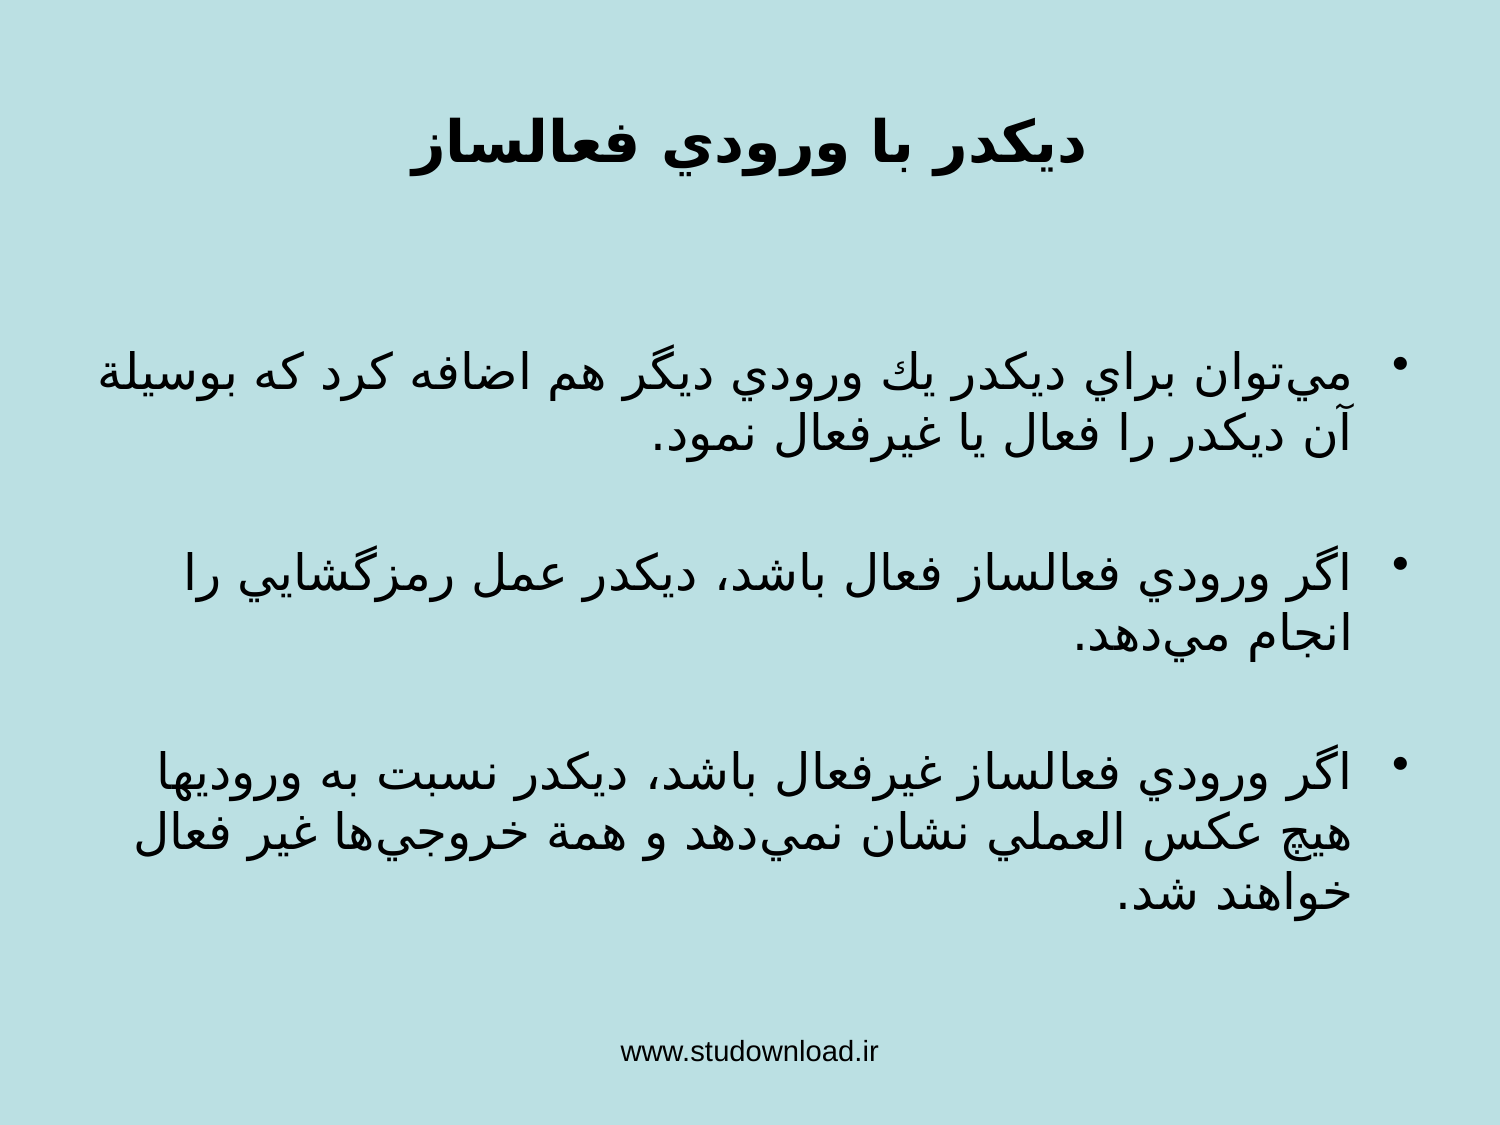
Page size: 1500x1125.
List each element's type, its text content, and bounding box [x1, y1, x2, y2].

title ديكدر با ورودي فعالساز [74, 44, 1426, 233]
list مي‌توان براي ديكدر يك ورودي ديگر هم اضافه كرد كه بوسيلة آن ديكدر را فعال يا غيرفعال نمود. اگر ورودي فعالساز فعال باشد، ديكدر عمل رمزگشايي را انجام مي‌دهد. اگر ورودي فعالساز غيرفعال باشد، ديكدر نسبت به وروديها هيچ عكس العملي نشان نمي‌دهد و همة خروجي‌ها غير فعال خواهند شد. [74, 262, 1426, 1006]
footer www.studownload.ir [512, 1024, 988, 1103]
